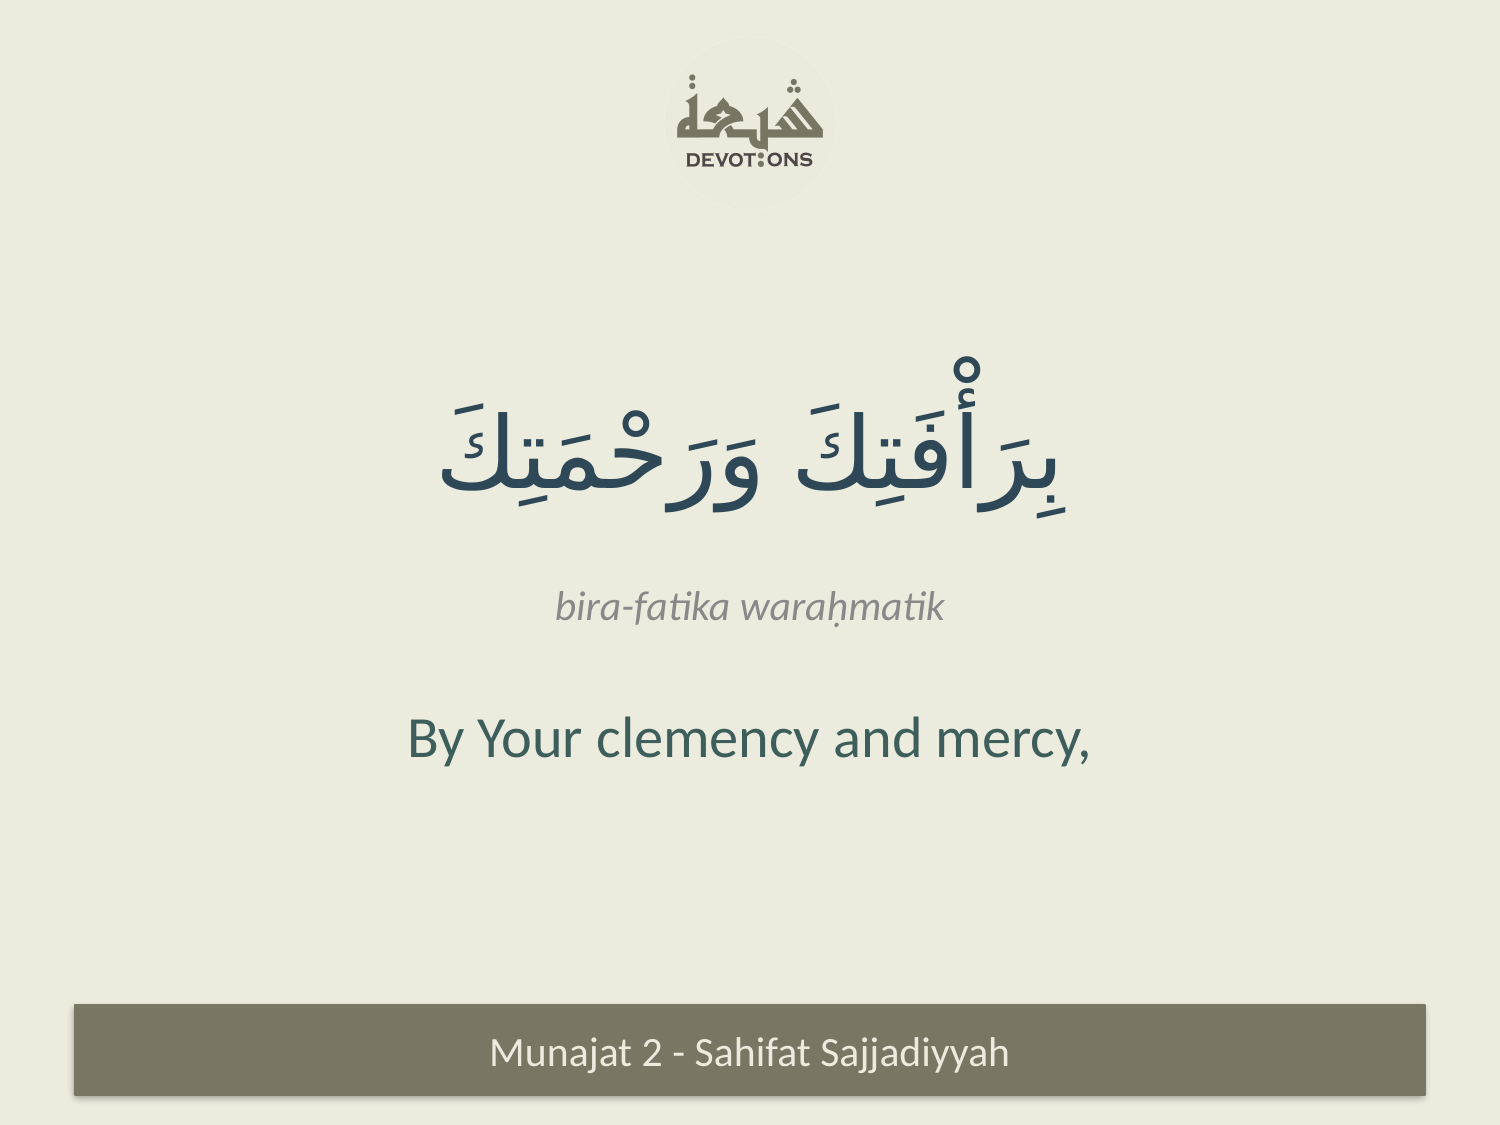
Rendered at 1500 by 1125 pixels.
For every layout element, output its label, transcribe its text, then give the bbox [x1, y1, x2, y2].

picture [656, 29, 844, 218]
text_box [74, 1004, 1426, 1096]
text_box بِرَأْفَتِكَ وَرَحْمَتِكَ bira-fatika waraḥmatik By Your clemency and mercy, [74, 381, 1425, 776]
text_box Munajat 2 - Sahifat Sajjadiyyah [474, 1017, 1026, 1083]
